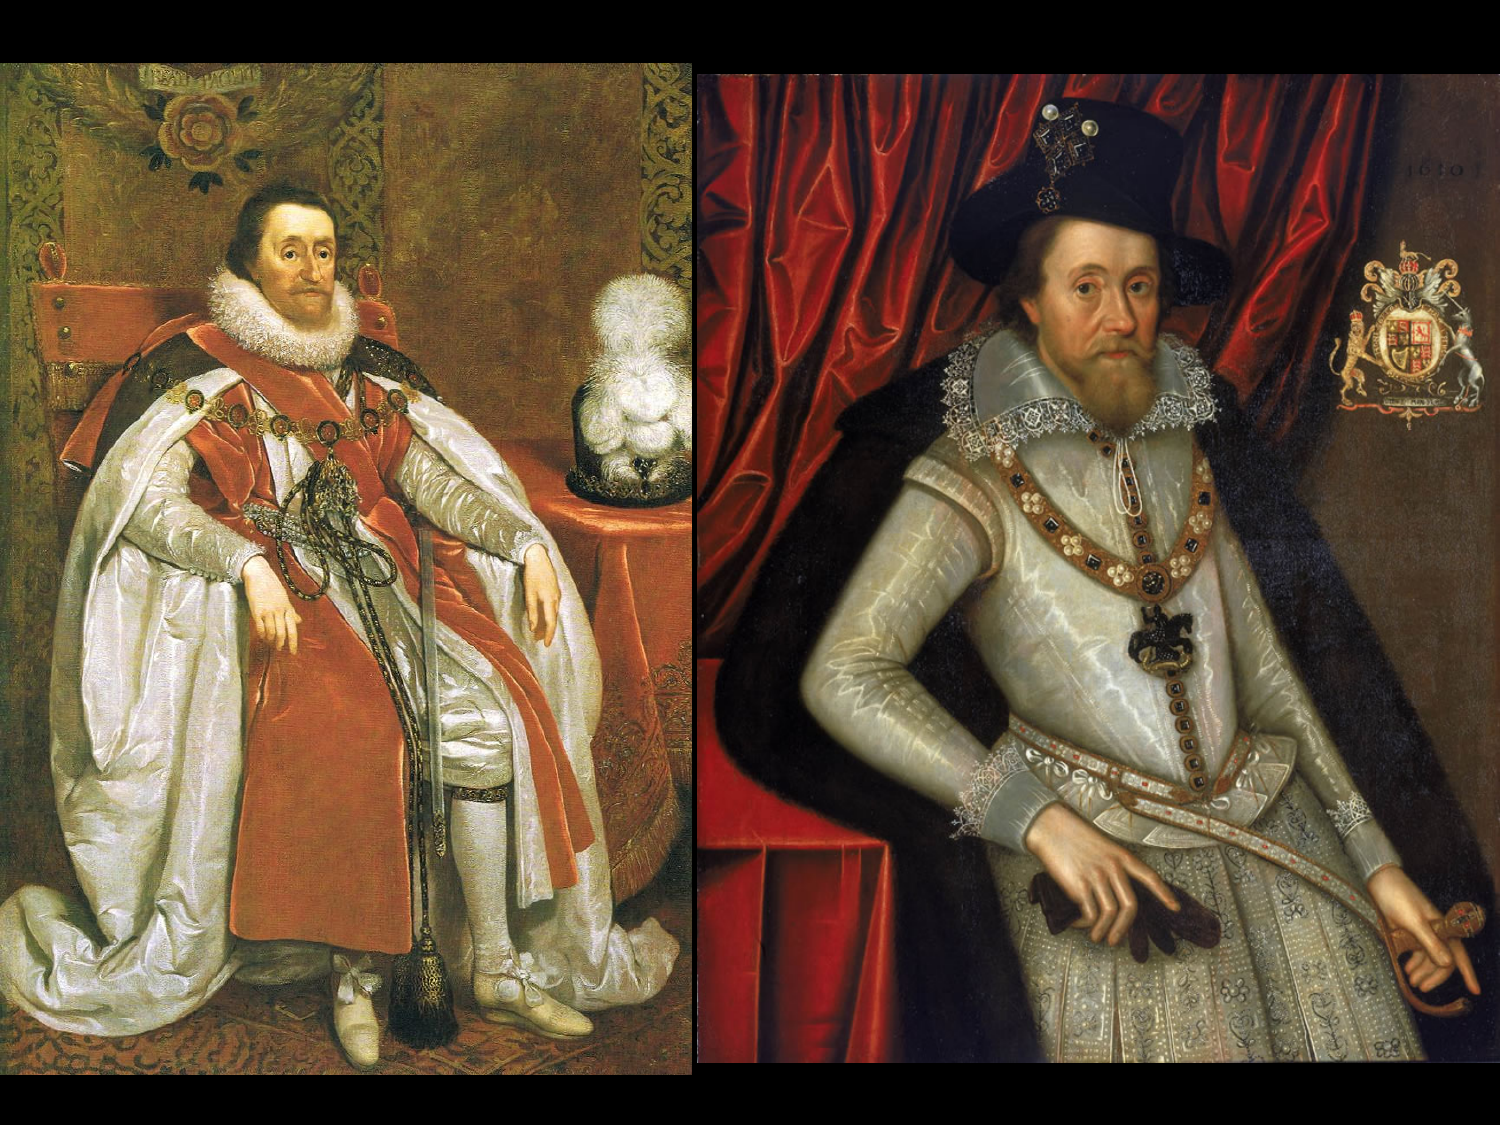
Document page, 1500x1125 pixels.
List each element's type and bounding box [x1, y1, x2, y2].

picture [696, 74, 1500, 1063]
picture [0, 63, 692, 1076]
